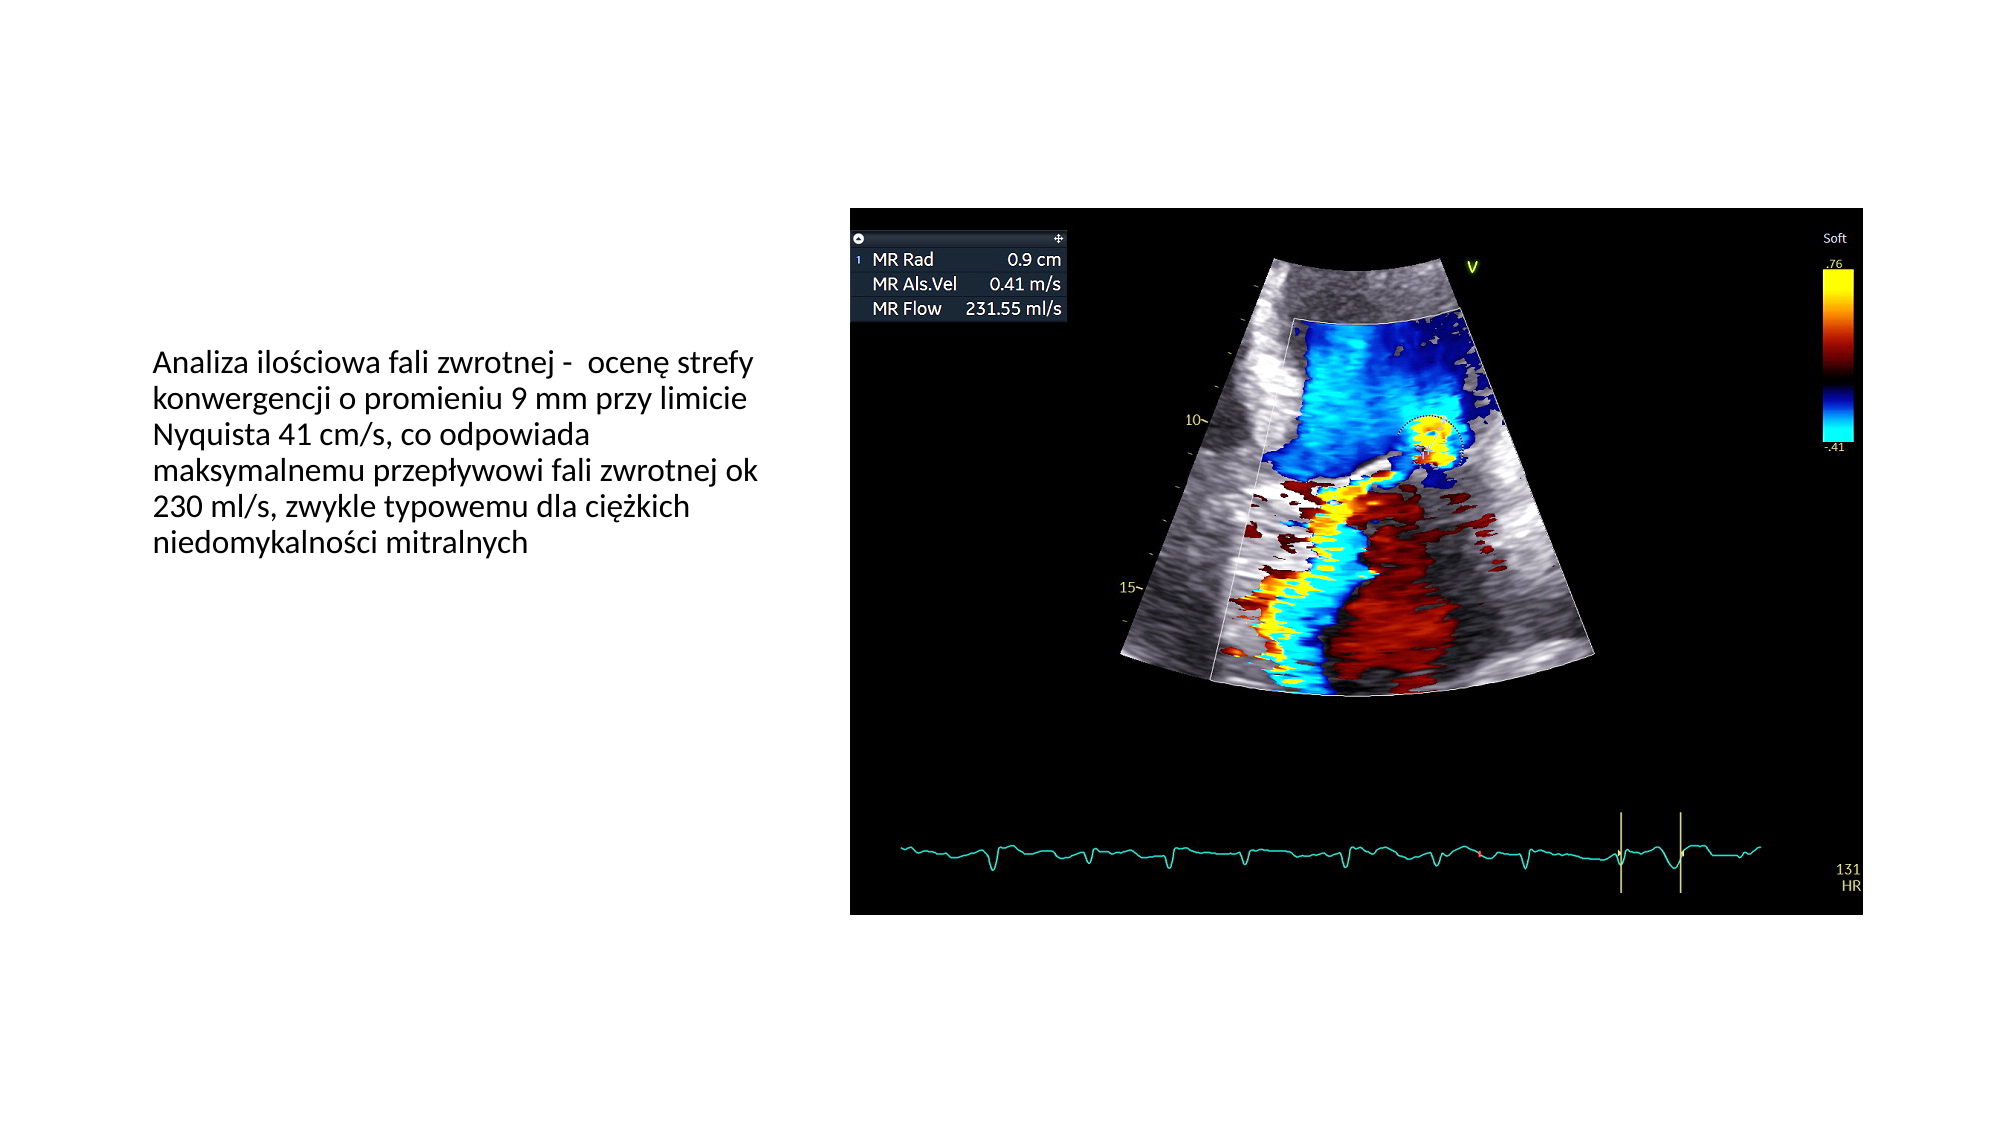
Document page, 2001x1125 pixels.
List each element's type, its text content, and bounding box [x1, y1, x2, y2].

list Analiza ilościowa fali zwrotnej - ocenę strefy konwergencji o promieniu 9 mm przy limicie Nyquista 41 cm/s, co odpowiada maksymalnemu przepływowi fali zwrotnej ok 230 ml/s, zwykle typowemu dla ciężkich niedomykalności mitralnych [137, 337, 783, 963]
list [850, 208, 1863, 915]
